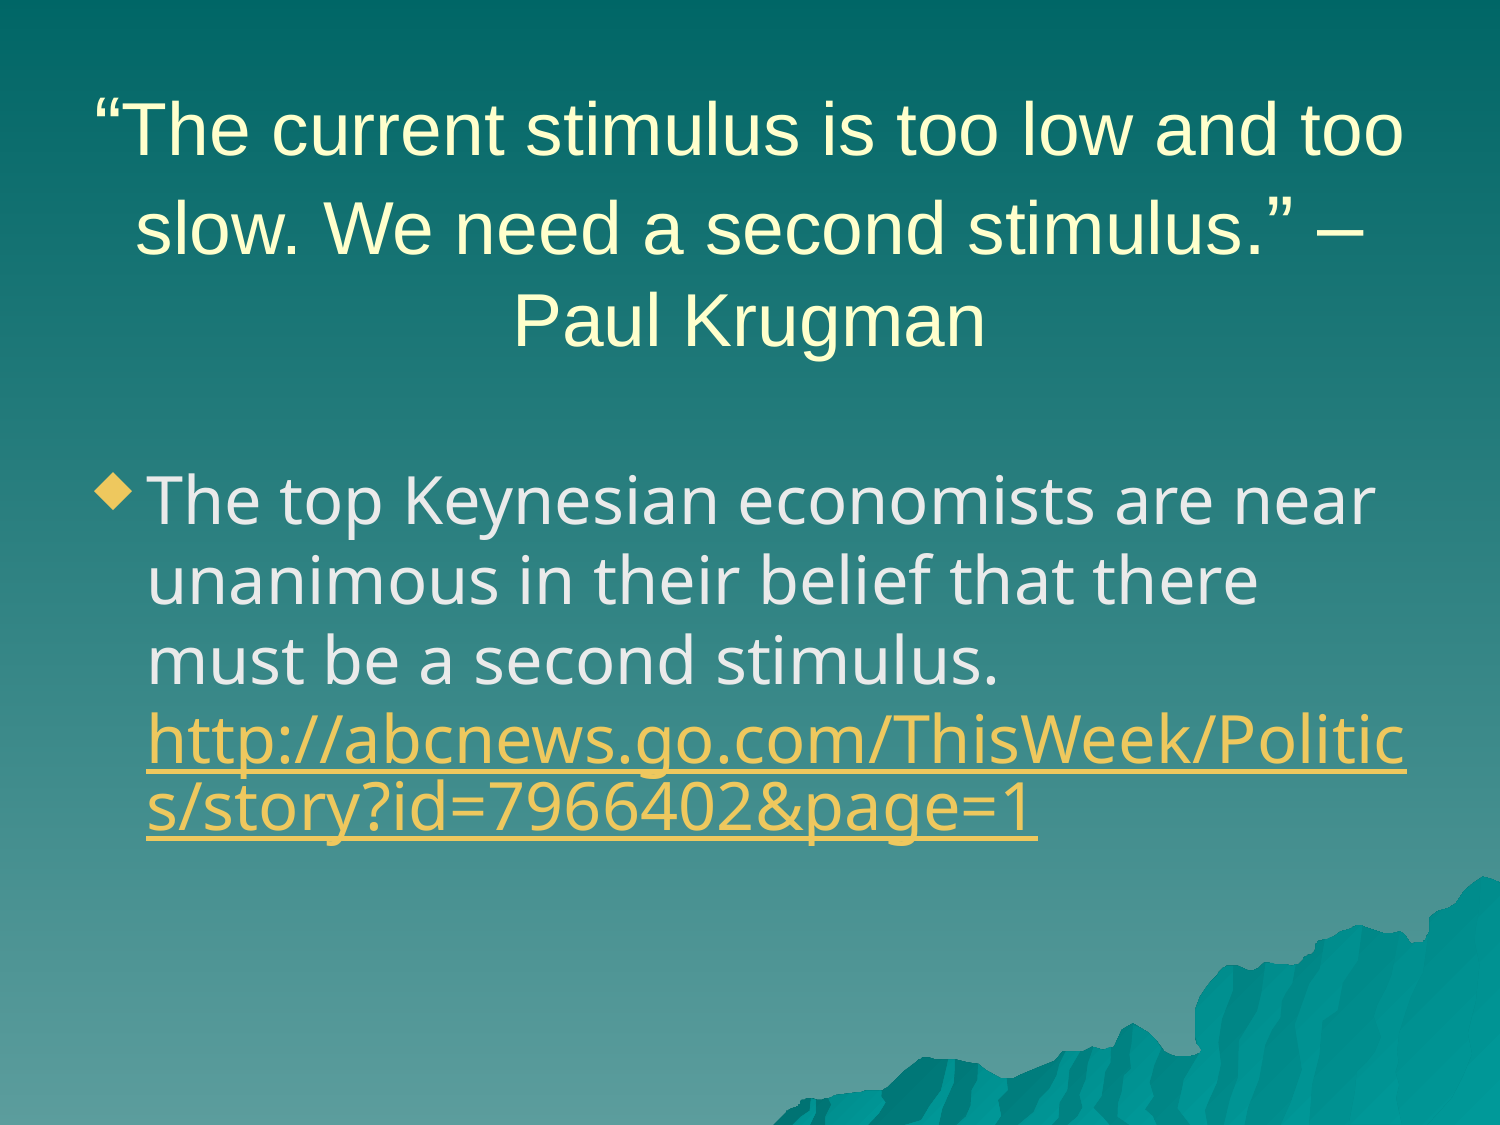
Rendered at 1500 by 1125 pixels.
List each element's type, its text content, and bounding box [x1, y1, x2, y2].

list The top Keynesian economists are near unanimous in their belief that there must be a second stimulus. http://abcnews.go.com/ThisWeek/Politics/story?id=7966402&page=1 [74, 449, 1426, 951]
title “The current stimulus is too low and too slow. We need a second stimulus.” – Paul Krugman [74, 45, 1426, 388]
